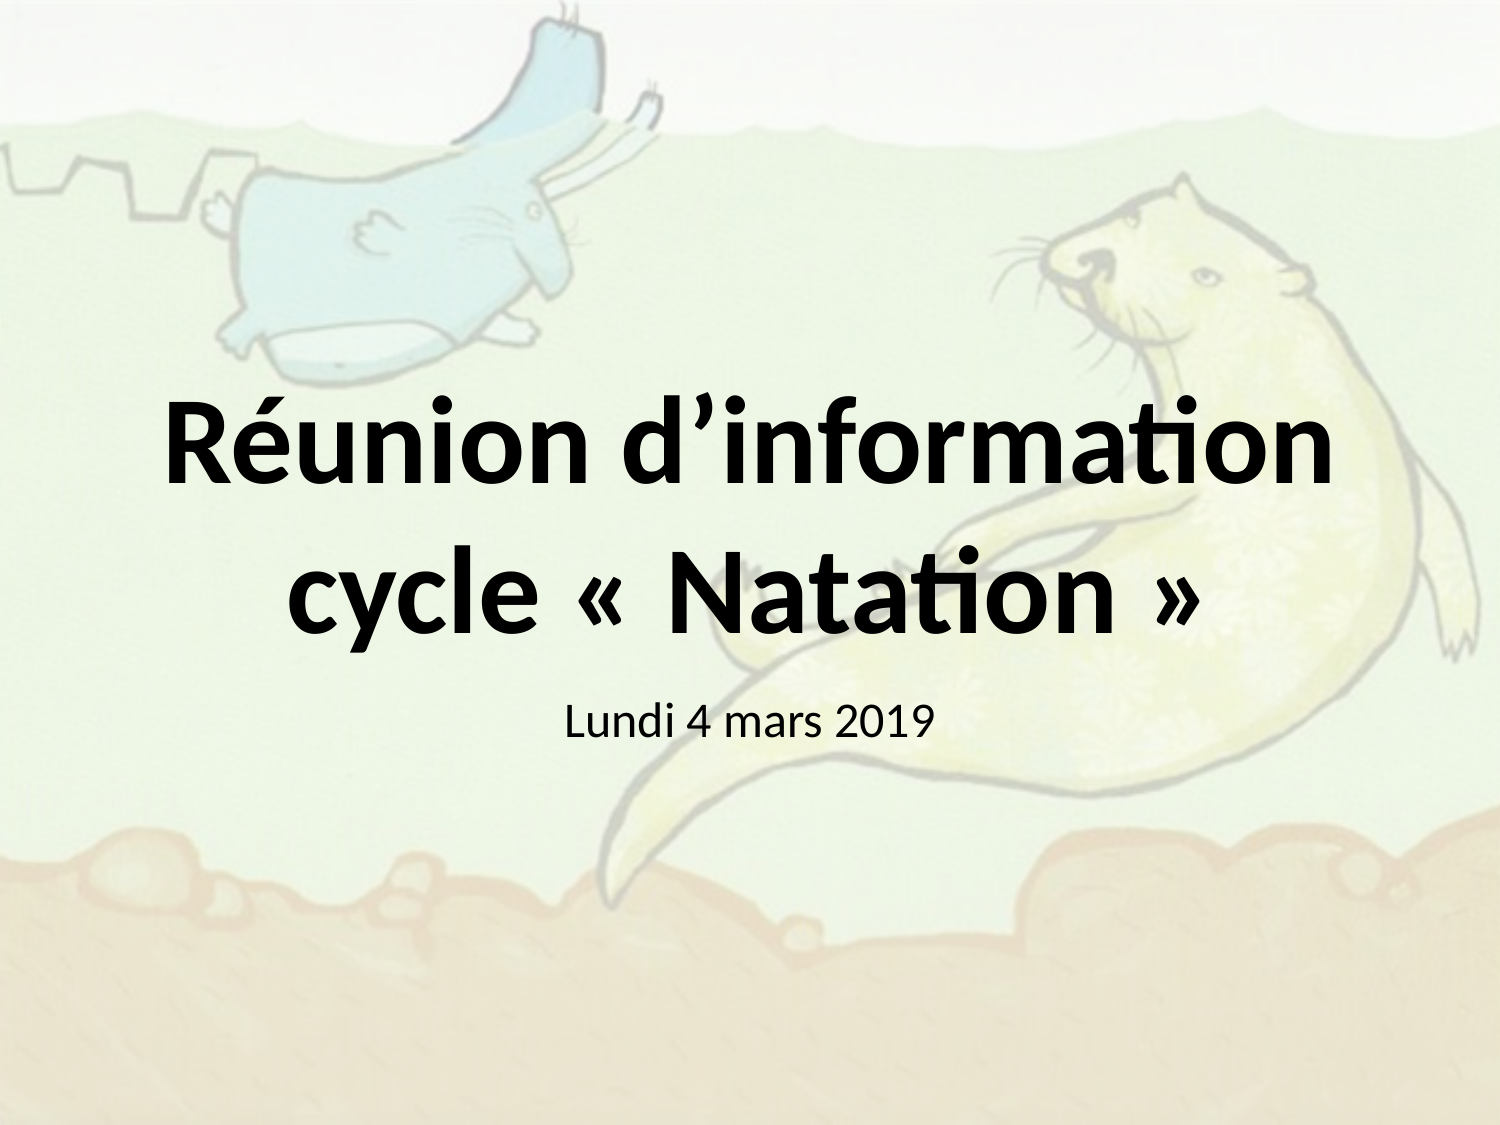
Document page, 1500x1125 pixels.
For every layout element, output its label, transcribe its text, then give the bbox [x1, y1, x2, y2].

text_box Lundi 4 mars 2019 [507, 680, 993, 756]
text_box Réunion d’information cycle « Natation » [0, 350, 1500, 666]
